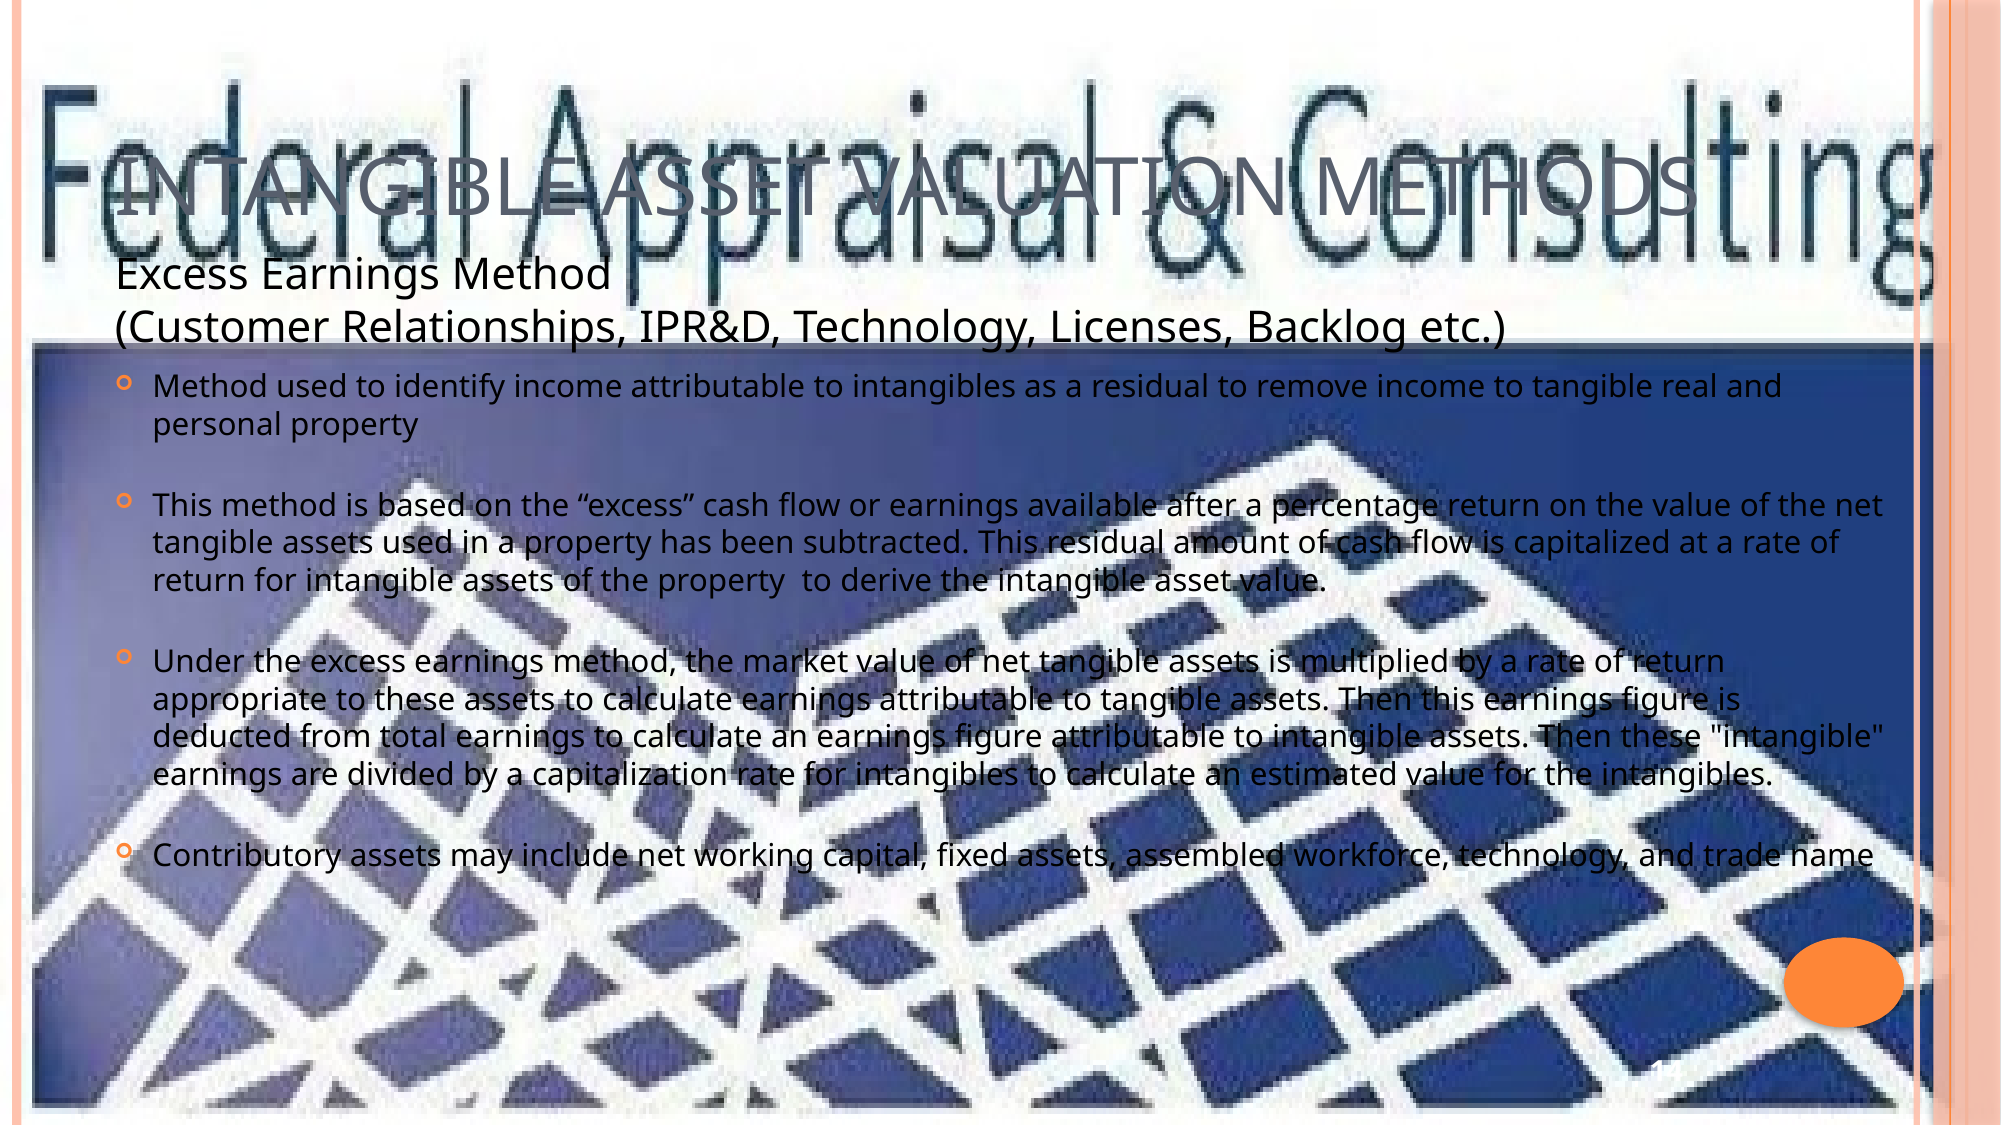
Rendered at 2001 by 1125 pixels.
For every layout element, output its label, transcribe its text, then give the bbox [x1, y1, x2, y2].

list Excess Earnings Method (Customer Relationships, IPR&D, Technology, Licenses, Backlog etc.) Method used to identify income attributable to intangibles as a residual to remove income to tangible real and personal property This method is based on the “excess” cash flow or earnings available after a percentage return on the value of the net tangible assets used in a property has been subtracted. This residual amount of cash flow is capitalized at a rate of return for intangible assets of the property to derive the intangible asset value. Under the excess earnings method, the market value of net tangible assets is multiplied by a rate of return appropriate to these assets to calculate earnings attributable to tangible assets. Then this earnings figure is deducted from total earnings to calculate an earnings figure attributable to intangible assets. Then these "intangible" earnings are divided by a capitalization rate for intangibles to calculate an estimated value for the intangibles. Contributory assets may include net working capital, fixed assets, assembled workforce, technology, and trade name [99, 238, 1900, 1079]
picture [22, 0, 1913, 1125]
picture [0, 0, 12, 1125]
title Intangible Asset Valuation Methods [99, 51, 1900, 238]
picture [1920, 0, 1933, 1125]
slide_number 14 [1433, 1042, 1900, 1103]
